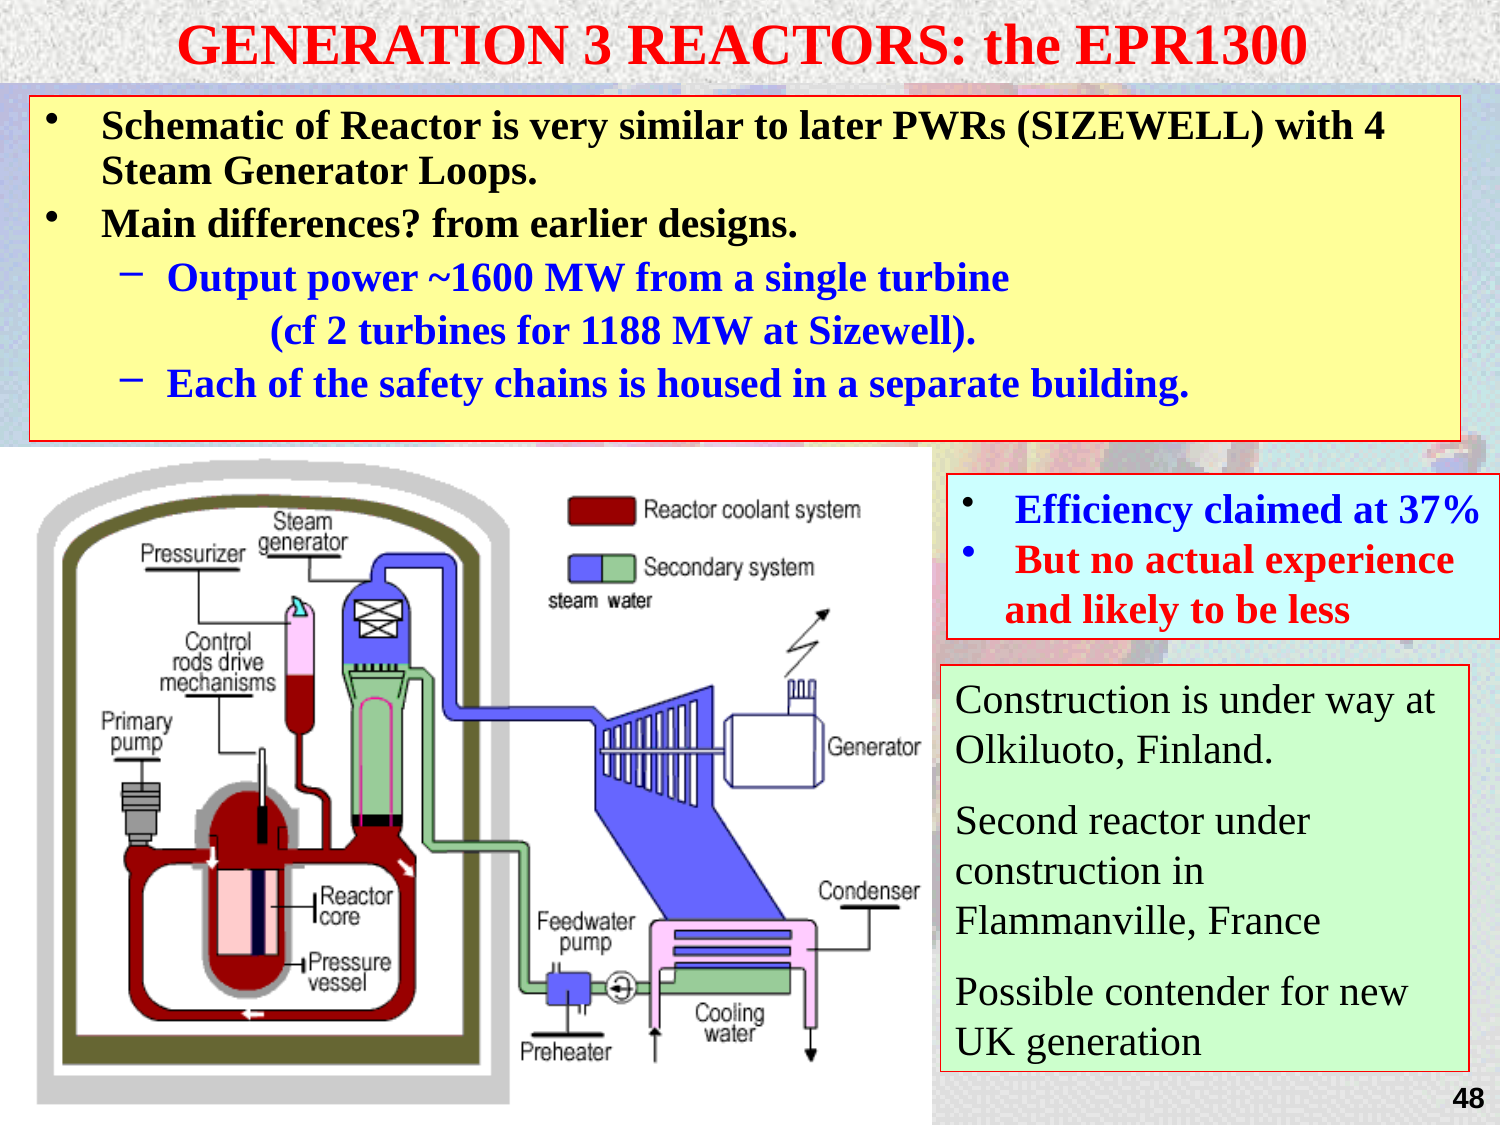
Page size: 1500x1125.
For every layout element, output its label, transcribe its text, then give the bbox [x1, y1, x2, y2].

text_box GENERATION 3 REACTORS: the EPR1300 [0, 0, 1500, 83]
text_box Construction is under way at Olkiluoto, Finland. Second reactor under construction in Flammanville, France Possible contender for new UK generation [940, 664, 1469, 1072]
text_box Efficiency claimed at 37% But no actual experience and likely to be less [946, 473, 1500, 639]
picture [0, 83, 1500, 1125]
slide_number 48 [1149, 1071, 1500, 1125]
list Schematic of Reactor is very similar to later PWRs (SIZEWELL) with 4 Steam Generator Loops. Main differences? from earlier designs. Output power ~1600 MW from a single turbine (cf 2 turbines for 1188 MW at Sizewell). Each of the safety chains is housed in a separate building. [29, 95, 1461, 442]
